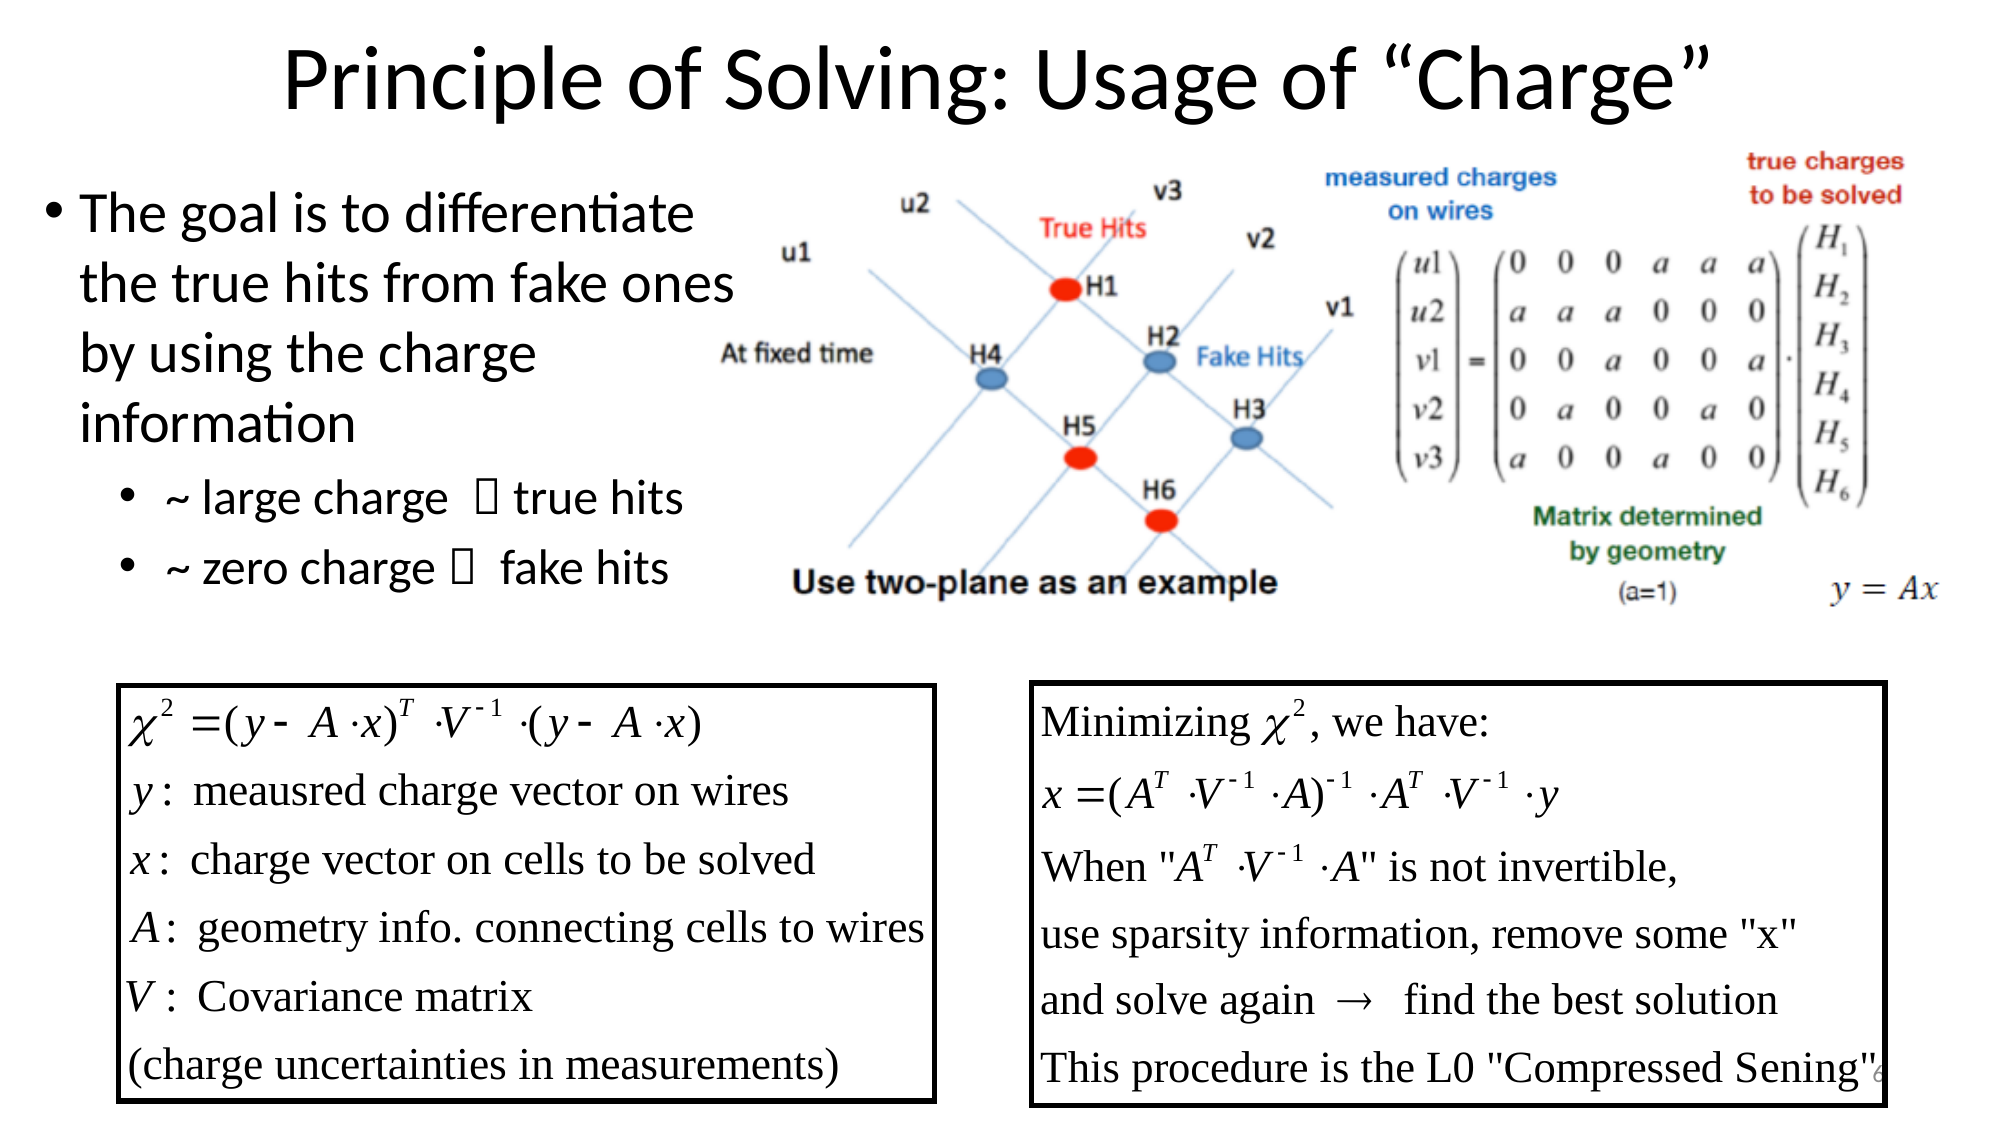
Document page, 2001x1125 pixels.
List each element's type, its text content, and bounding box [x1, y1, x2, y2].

picture [698, 133, 1977, 625]
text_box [1033, 685, 1883, 1103]
slide_number 6 [1888, 1042, 1900, 1103]
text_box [121, 687, 933, 1099]
list The goal is to differentiate the true hits from fake ones by using the charge information ~ large charge  true hits ~ zero charge  fake hits [28, 166, 775, 951]
title Principle of Solving: Usage of “Charge” [99, 0, 1900, 166]
